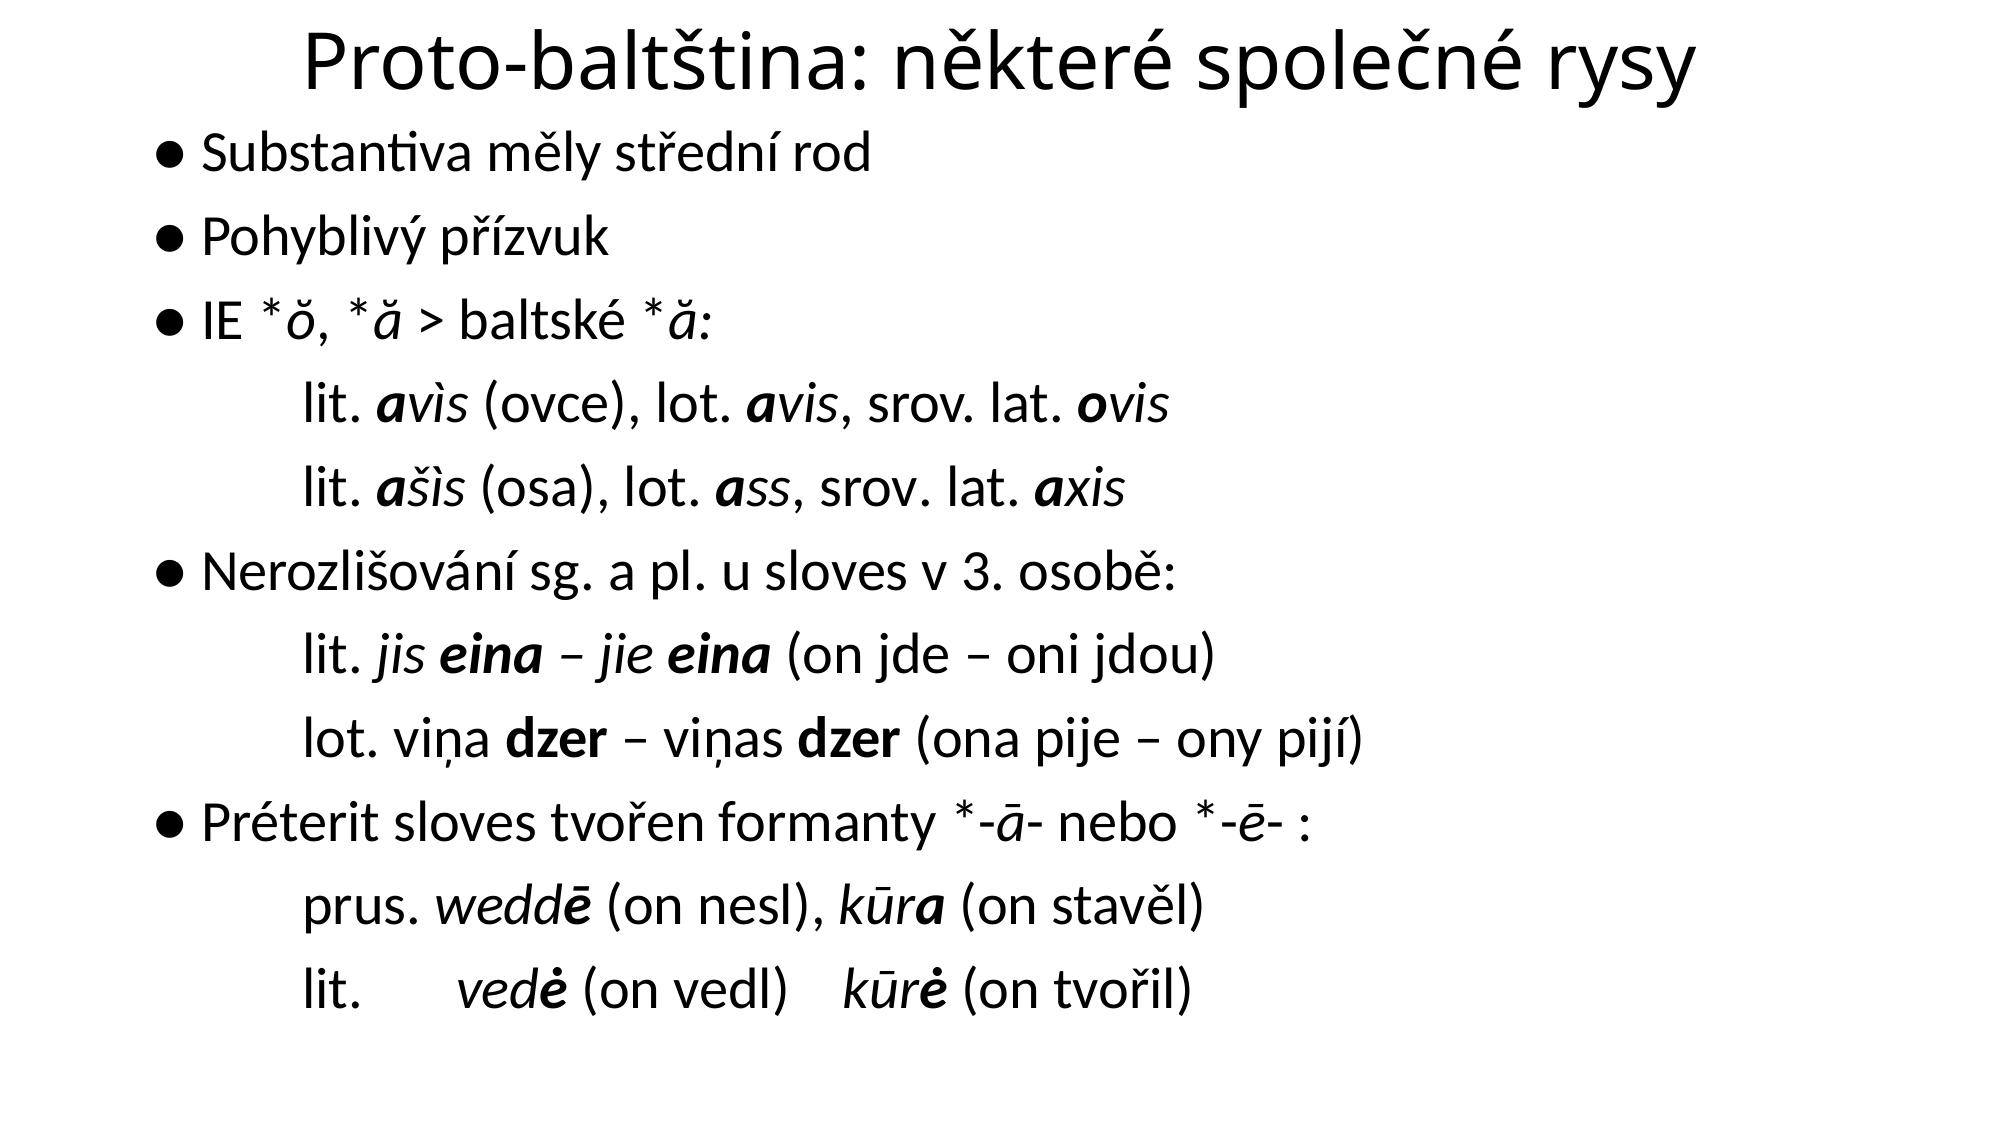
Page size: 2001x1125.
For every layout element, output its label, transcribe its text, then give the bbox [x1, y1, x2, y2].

list ● Substantiva měly střední rod ● Pohyblivý přízvuk ● IE *ŏ, *ă > baltské *ă: lit. avìs (ovce), lot. avis, srov. lat. ovis lit. ašìs (osa), lot. ass, srov. lat. axis ● Nerozlišování sg. a pl. u sloves v 3. osobě: lit. jis eina – jie eina (on jde – oni jdou) lot. viņa dzer – viņas dzer (ona pije – ony pijí) ● Préterit sloves tvořen formanty *-ā- nebo *-ē- : prus. weddē (on nesl), kūra (on stavěl) lit. vedė (on vedl) kūrė (on tvořil) [137, 114, 1863, 1081]
title Proto-baltština: některé společné rysy [137, 13, 1863, 114]
